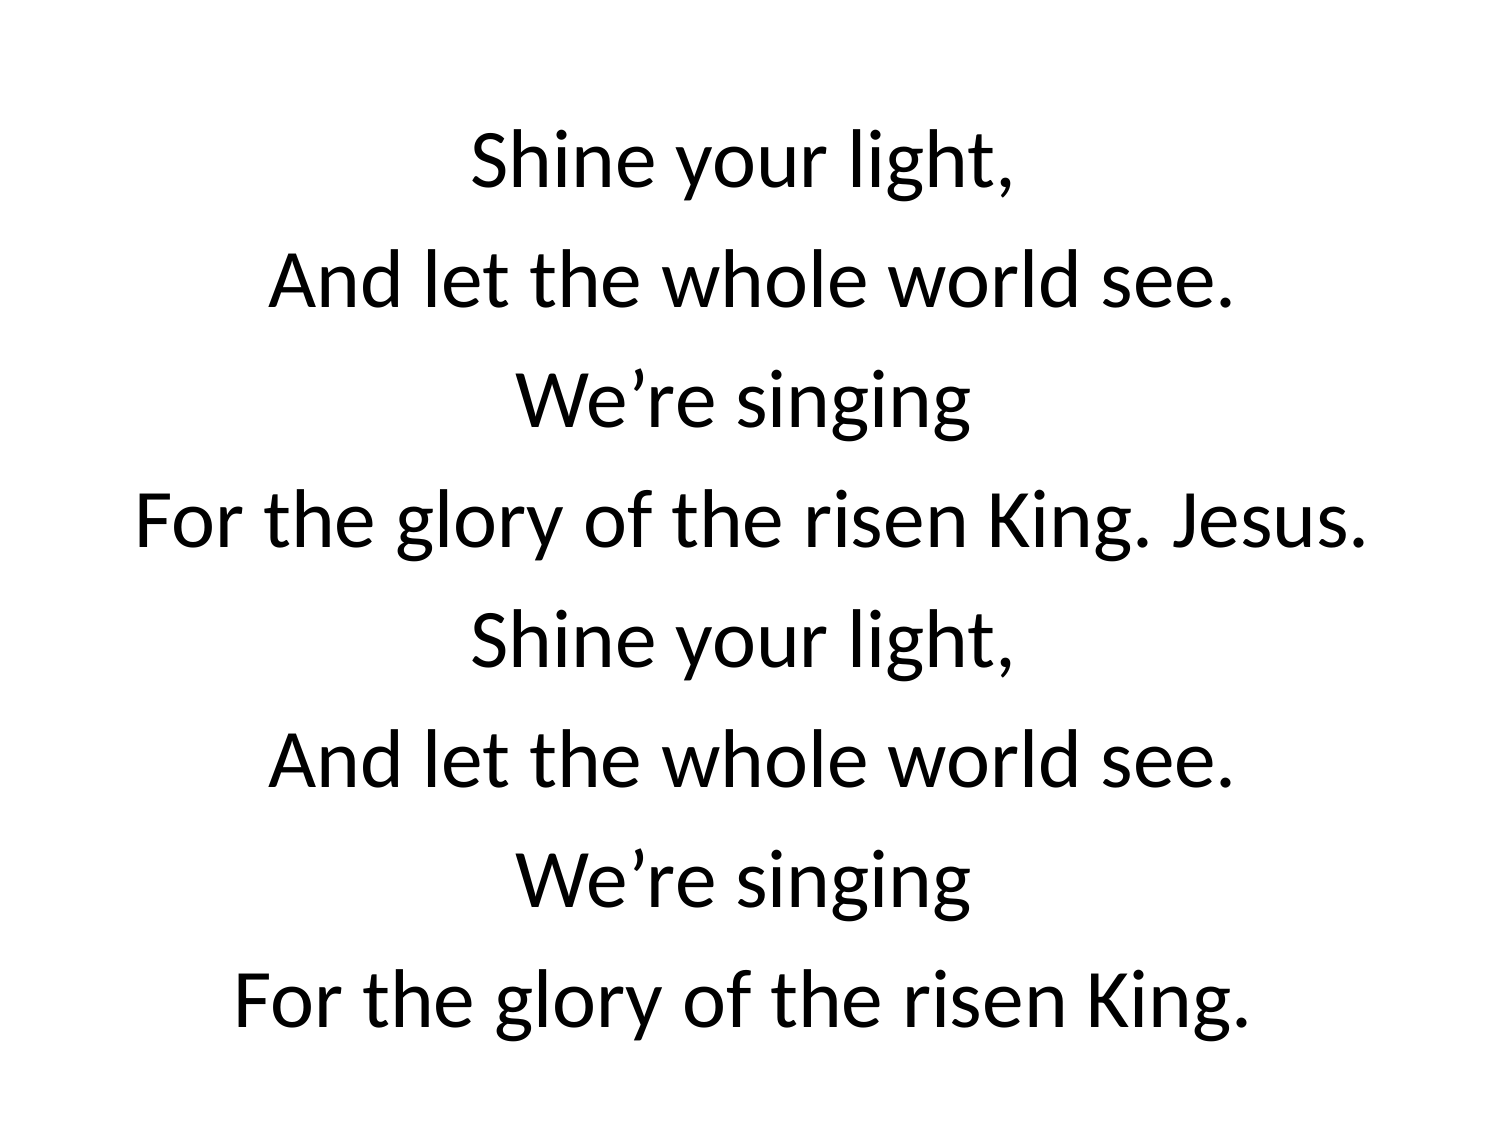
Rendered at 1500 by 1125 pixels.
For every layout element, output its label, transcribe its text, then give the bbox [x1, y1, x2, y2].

text_box Shine your light, And let the whole world see. We’re singing For the glory of the risen King. Jesus. Shine your light, And let the whole world see. We’re singing For the glory of the risen King. [78, 76, 1429, 1052]
